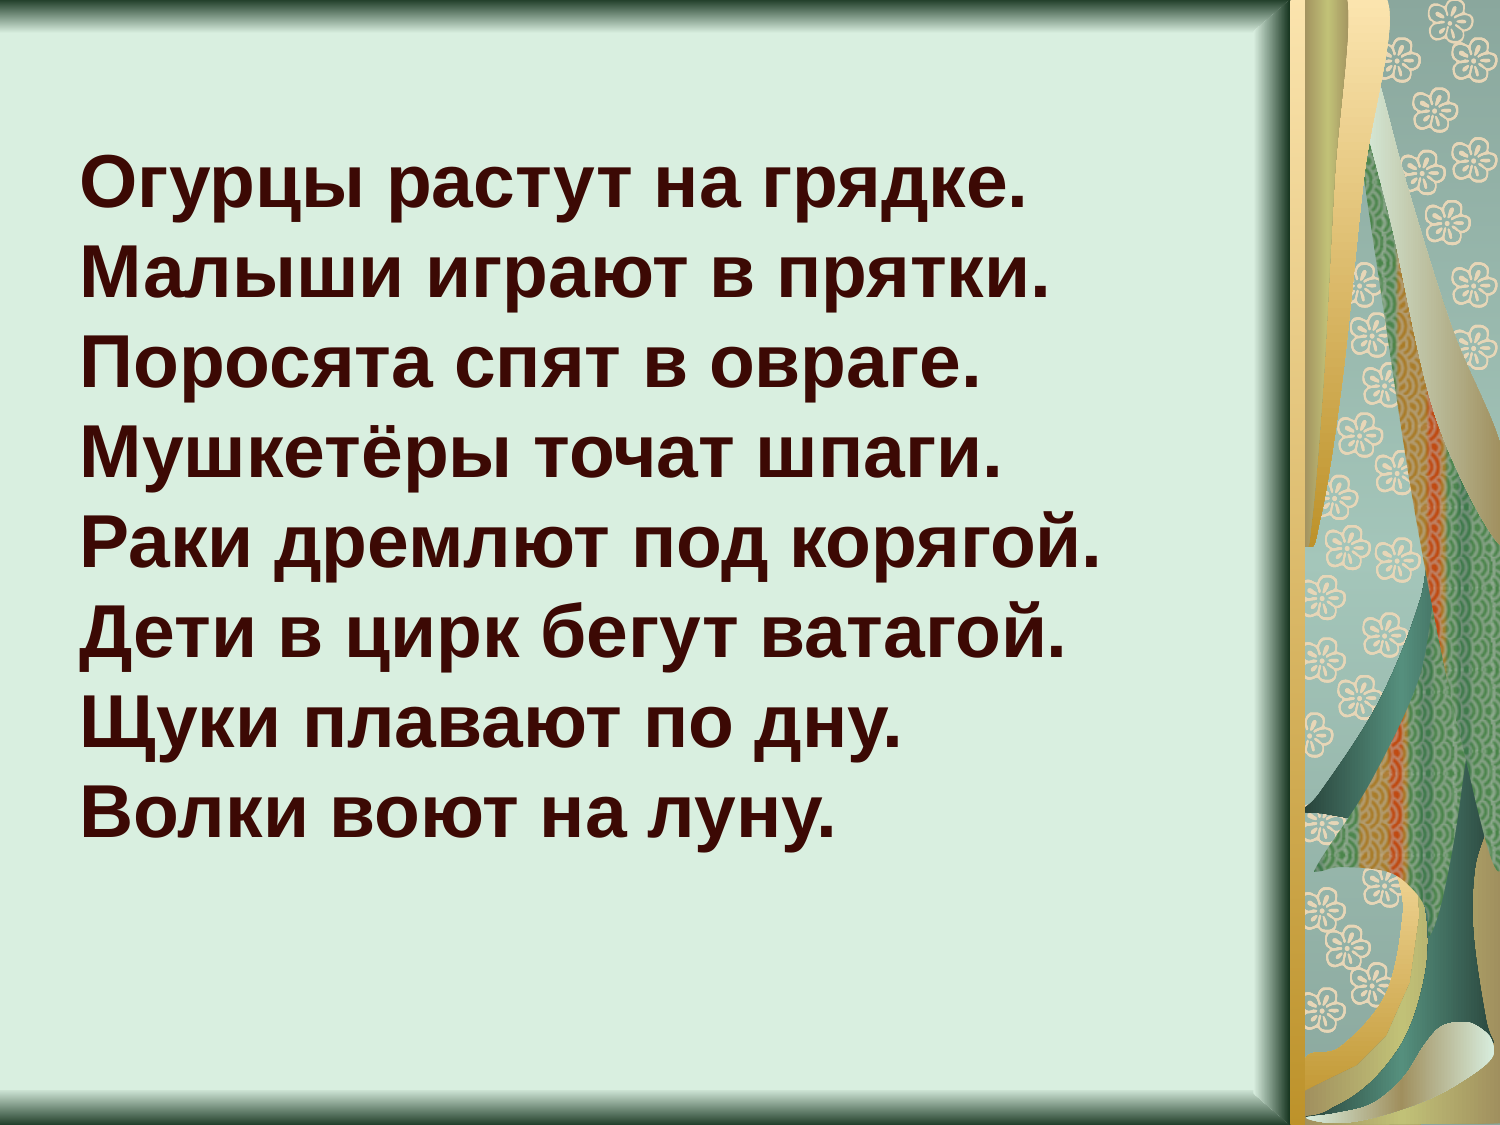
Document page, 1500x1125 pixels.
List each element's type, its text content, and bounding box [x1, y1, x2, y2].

text_box Огурцы растут на грядке. Малыши играют в прятки. Поросята спят в овраге. Мушкетёры точат шпаги. Раки дремлют под корягой. Дети в цирк бегут ватагой. Щуки плавают по дну. Волки воют на луну. [64, 125, 1211, 861]
picture [1314, 144, 1500, 936]
